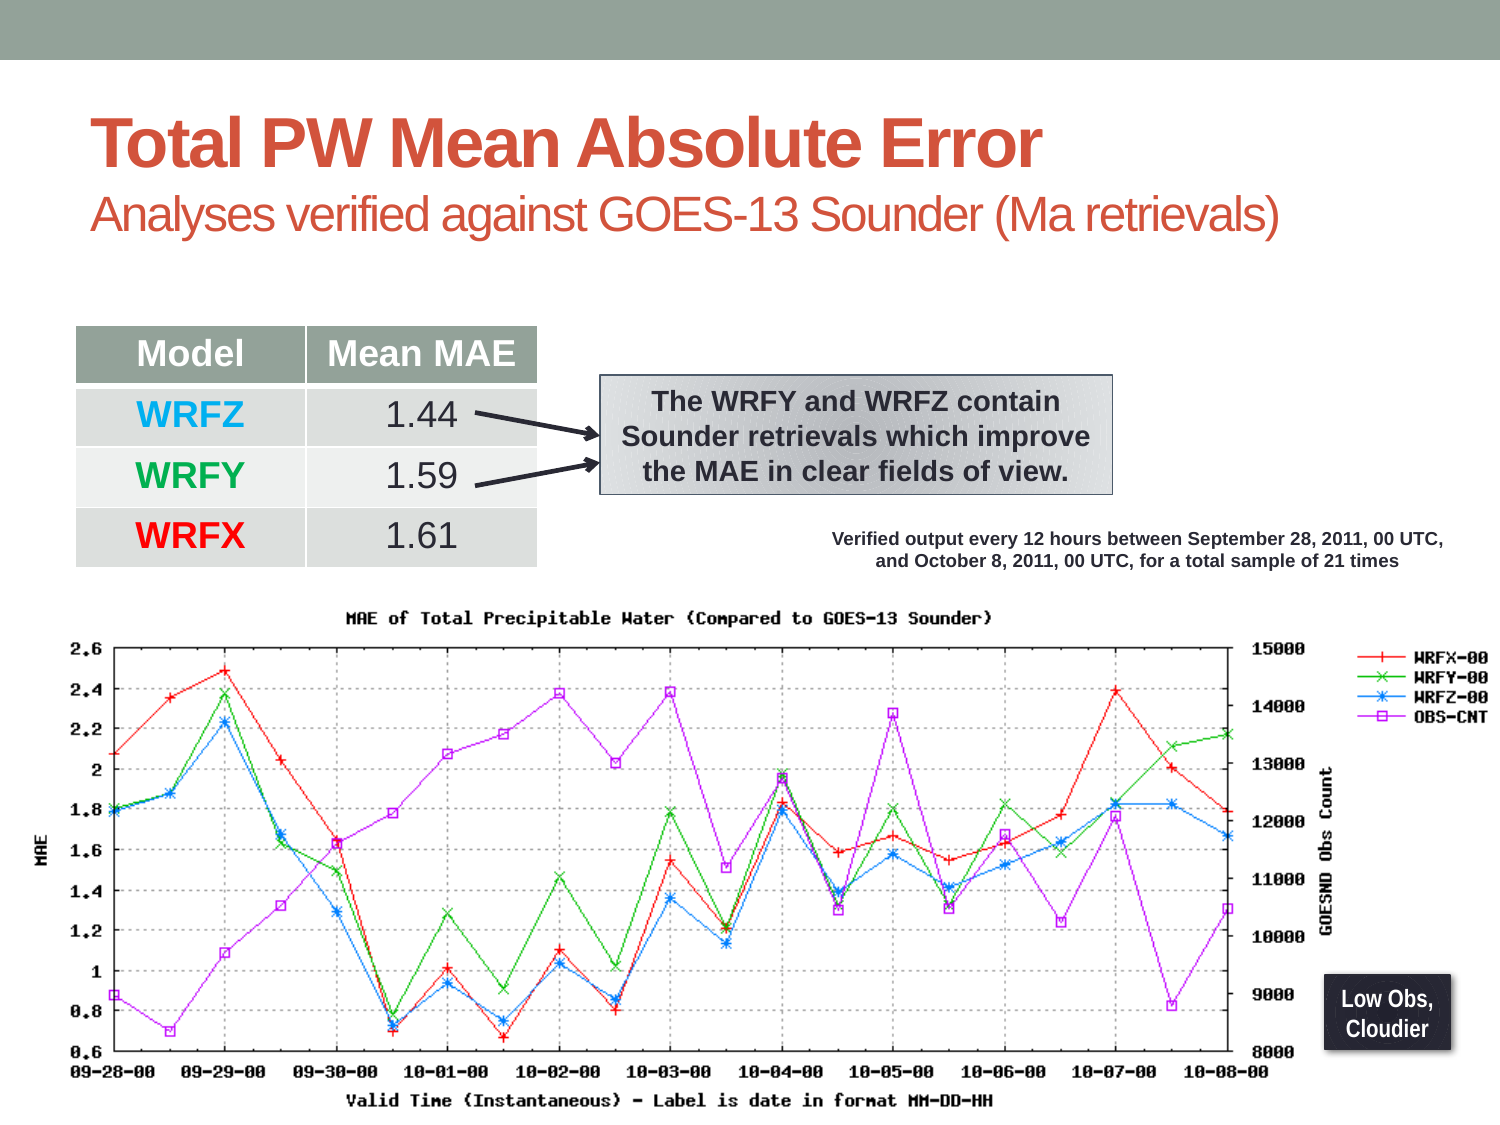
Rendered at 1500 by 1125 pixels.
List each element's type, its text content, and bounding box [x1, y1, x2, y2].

table_header Model [76, 326, 305, 383]
table_cell 1.59 [307, 448, 537, 507]
table_cell 1.44 [307, 389, 537, 446]
title Total PW Mean Absolute Error Analyses verified against GOES-13 Sounder (Ma retrievals) [75, 87, 1425, 250]
picture [0, 579, 1500, 1125]
text_box Verified output every 12 hours between September 28, 2011, 00 UTC, and October 8, 2011, 00 UTC, for a total sample of 21 times [812, 518, 1463, 576]
table_cell WRFZ [76, 389, 305, 446]
table_cell WRFY [76, 448, 305, 507]
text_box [474, 462, 601, 487]
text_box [474, 412, 601, 437]
text_box The WRFY and WRFZ contain Sounder retrievals which improve the MAE in clear fields of view. [599, 374, 1113, 495]
table_header Mean MAE [307, 326, 537, 383]
table_cell WRFX [76, 508, 305, 567]
table_cell 1.61 [307, 508, 537, 567]
